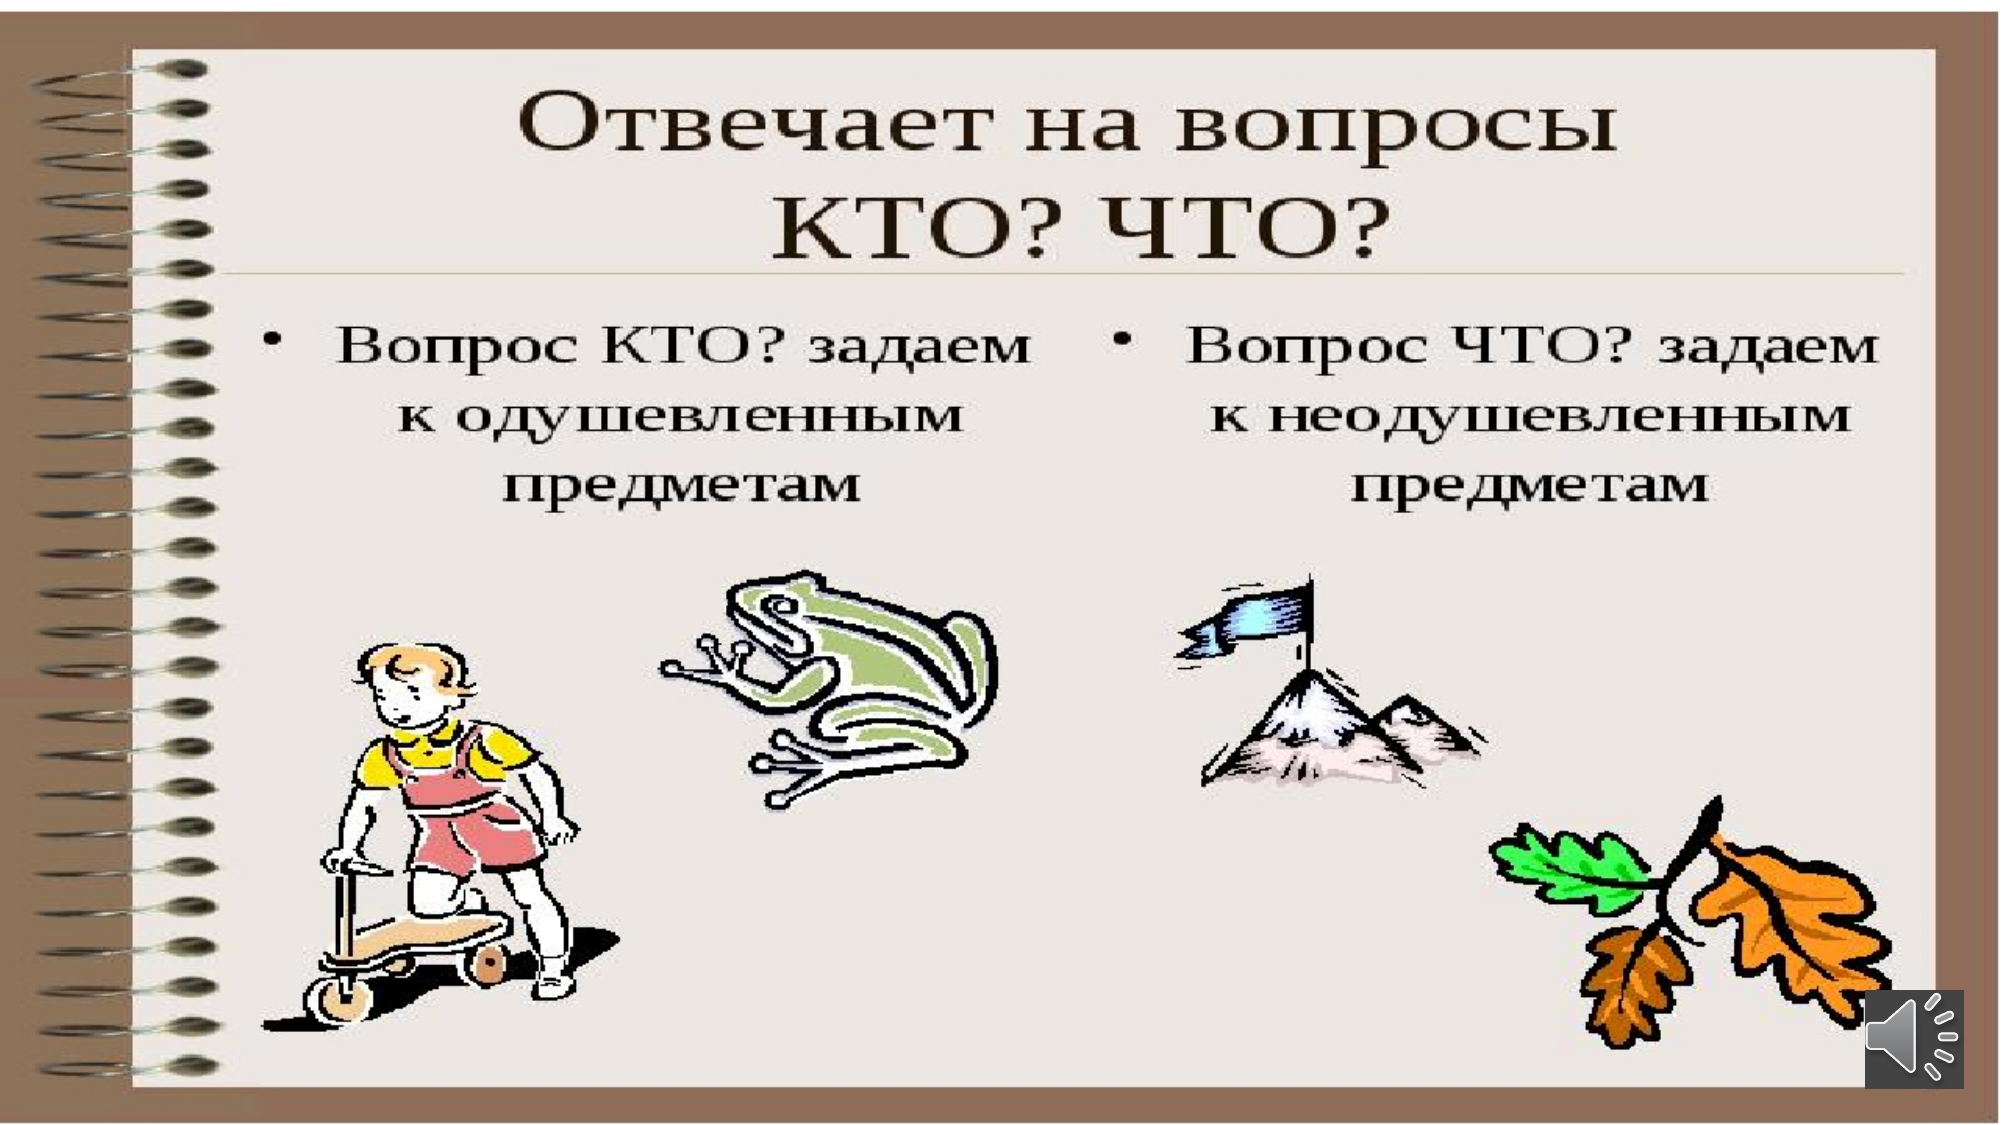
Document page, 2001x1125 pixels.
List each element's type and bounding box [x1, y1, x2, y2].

list [0, 0, 2000, 1125]
picture [1864, 989, 1965, 1090]
